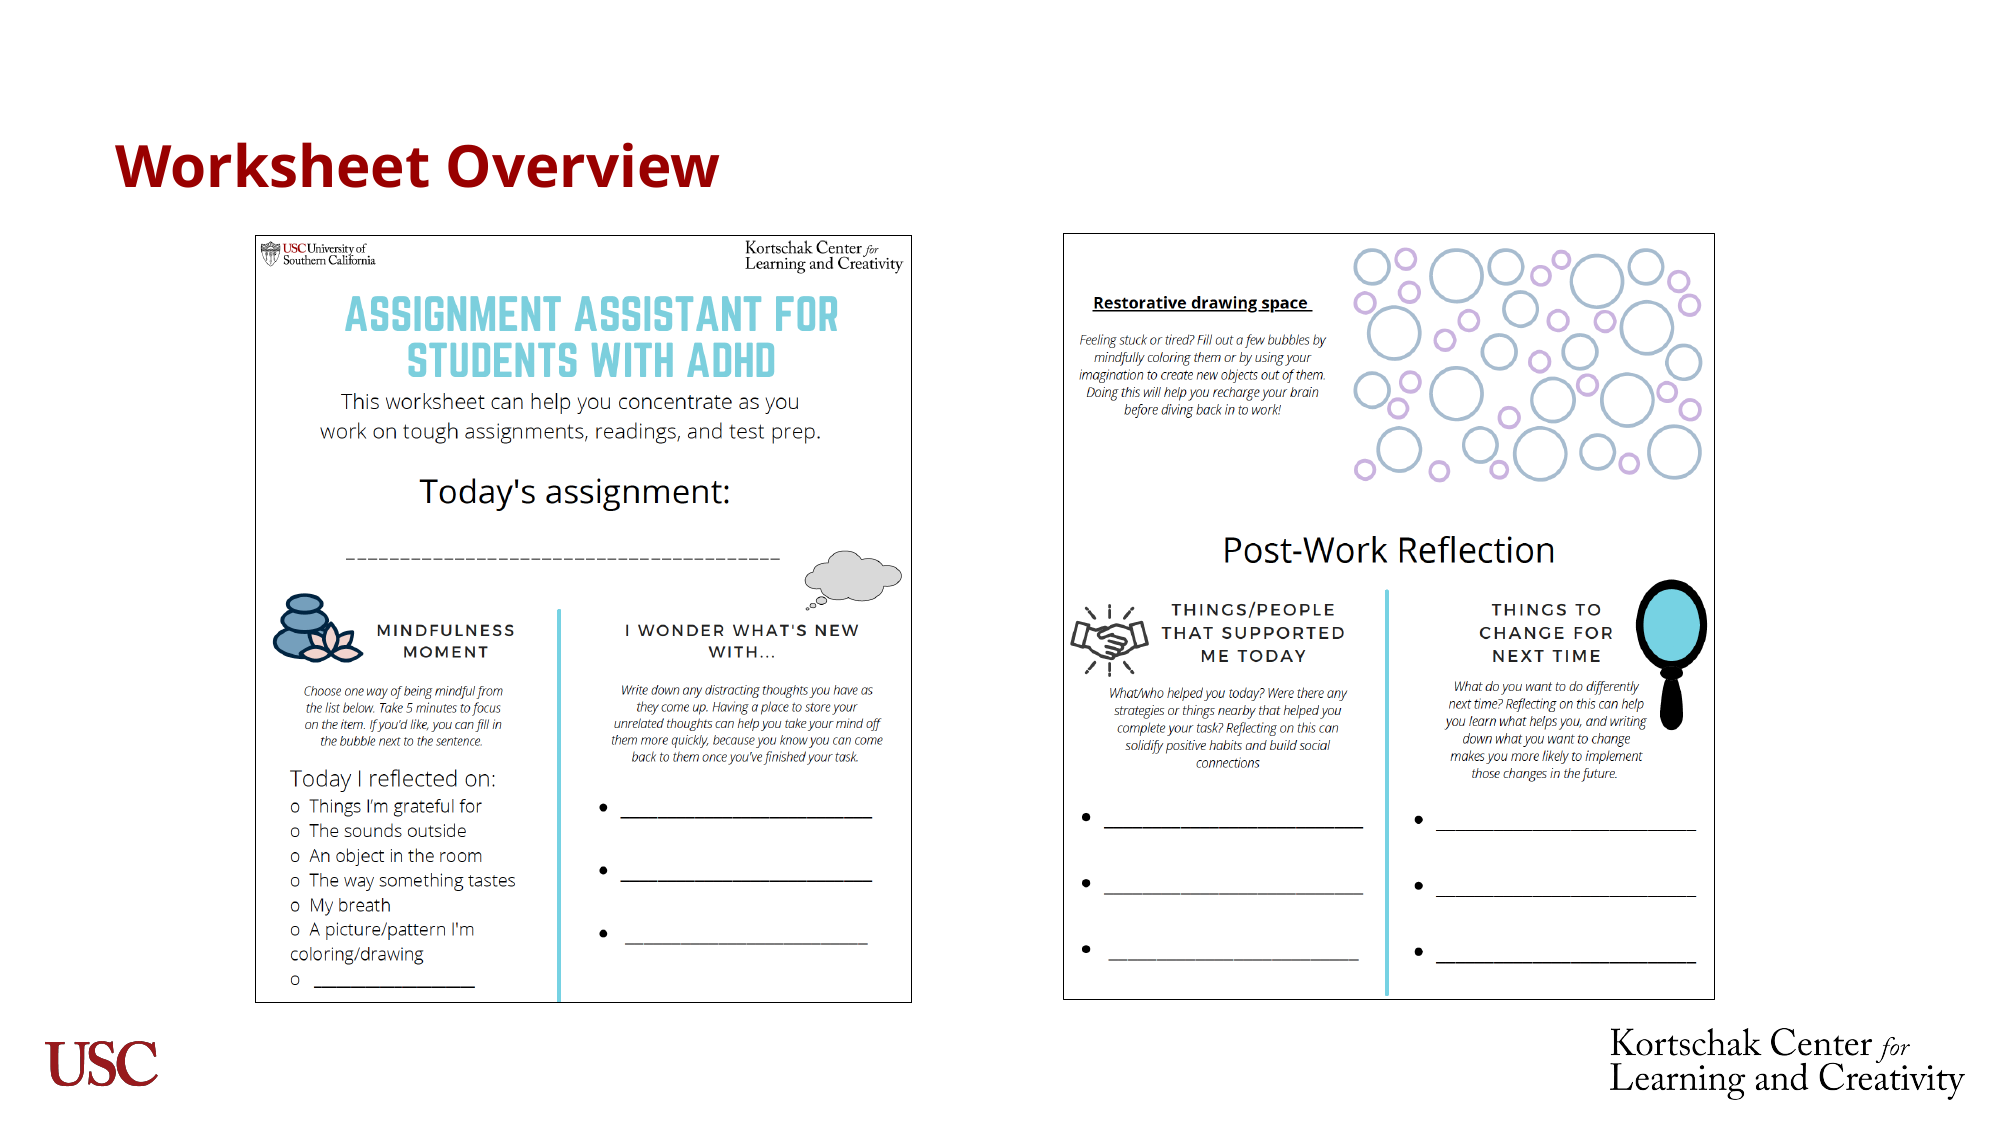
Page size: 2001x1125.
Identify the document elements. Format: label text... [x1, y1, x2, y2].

picture [1610, 1028, 1965, 1100]
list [1064, 233, 1714, 999]
title Worksheet Overview [100, 60, 1901, 278]
picture [255, 235, 912, 1003]
picture [20, 1013, 182, 1115]
